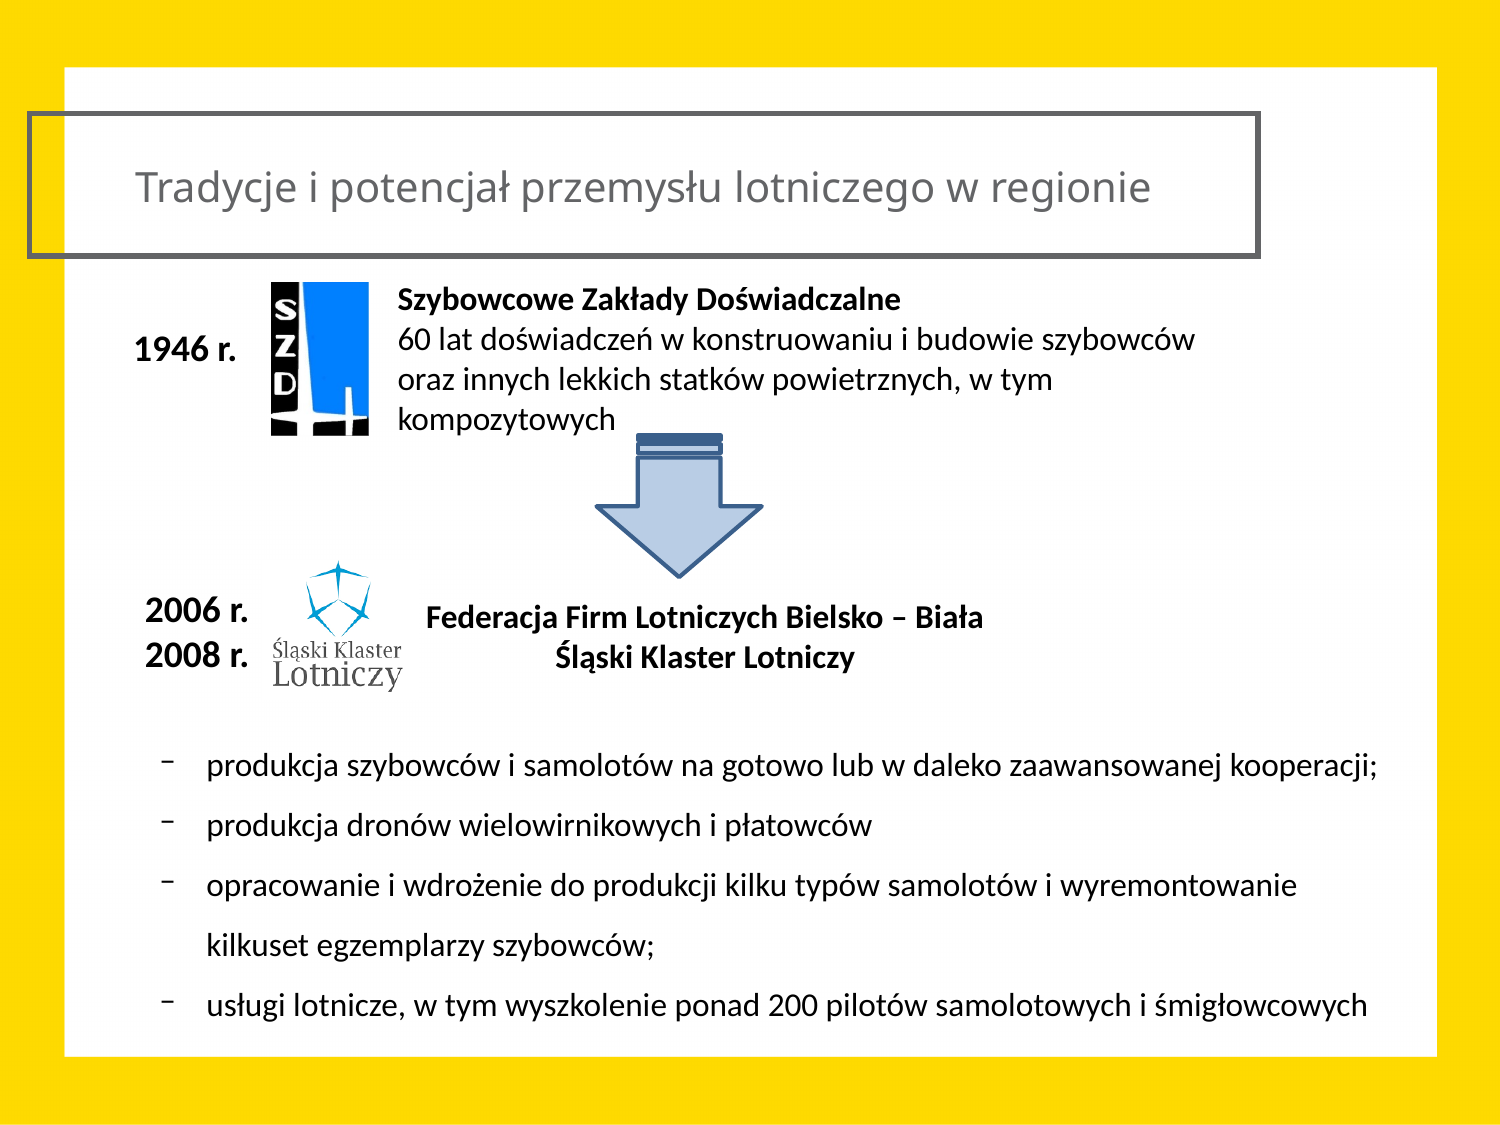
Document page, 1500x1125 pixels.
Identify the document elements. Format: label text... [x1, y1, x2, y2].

text_box 2006 r. 2008 r. [130, 577, 256, 682]
picture [0, 0, 1500, 1125]
text_box [594, 433, 764, 579]
text_box Szybowcowe Zakłady Doświadczalne 60 lat doświadczeń w konstruowaniu i budowie szybowców oraz innych lekkich statków powietrznych, w tym kompozytowych [382, 270, 1269, 445]
text_box 1946 r. [118, 316, 260, 377]
text_box produkcja szybowców i samolotów na gotowo lub w daleko zaawansowanej kooperacji; produkcja dronów wielowirnikowych i płatowców opracowanie i wdrożenie do produkcji kilku typów samolotów i wyremontowanie kilkuset egzemplarzy szybowców; usługi lotnicze, w tym wyszkolenie ponad 200 pilotów samolotowych i śmigłowcowych [144, 715, 1412, 1031]
text_box Tradycje i potencjał przemysłu lotniczego w regionie [29, 113, 1258, 256]
text_box Federacja Firm Lotniczych Bielsko – Biała Śląski Klaster Lotniczy [425, 588, 1021, 683]
